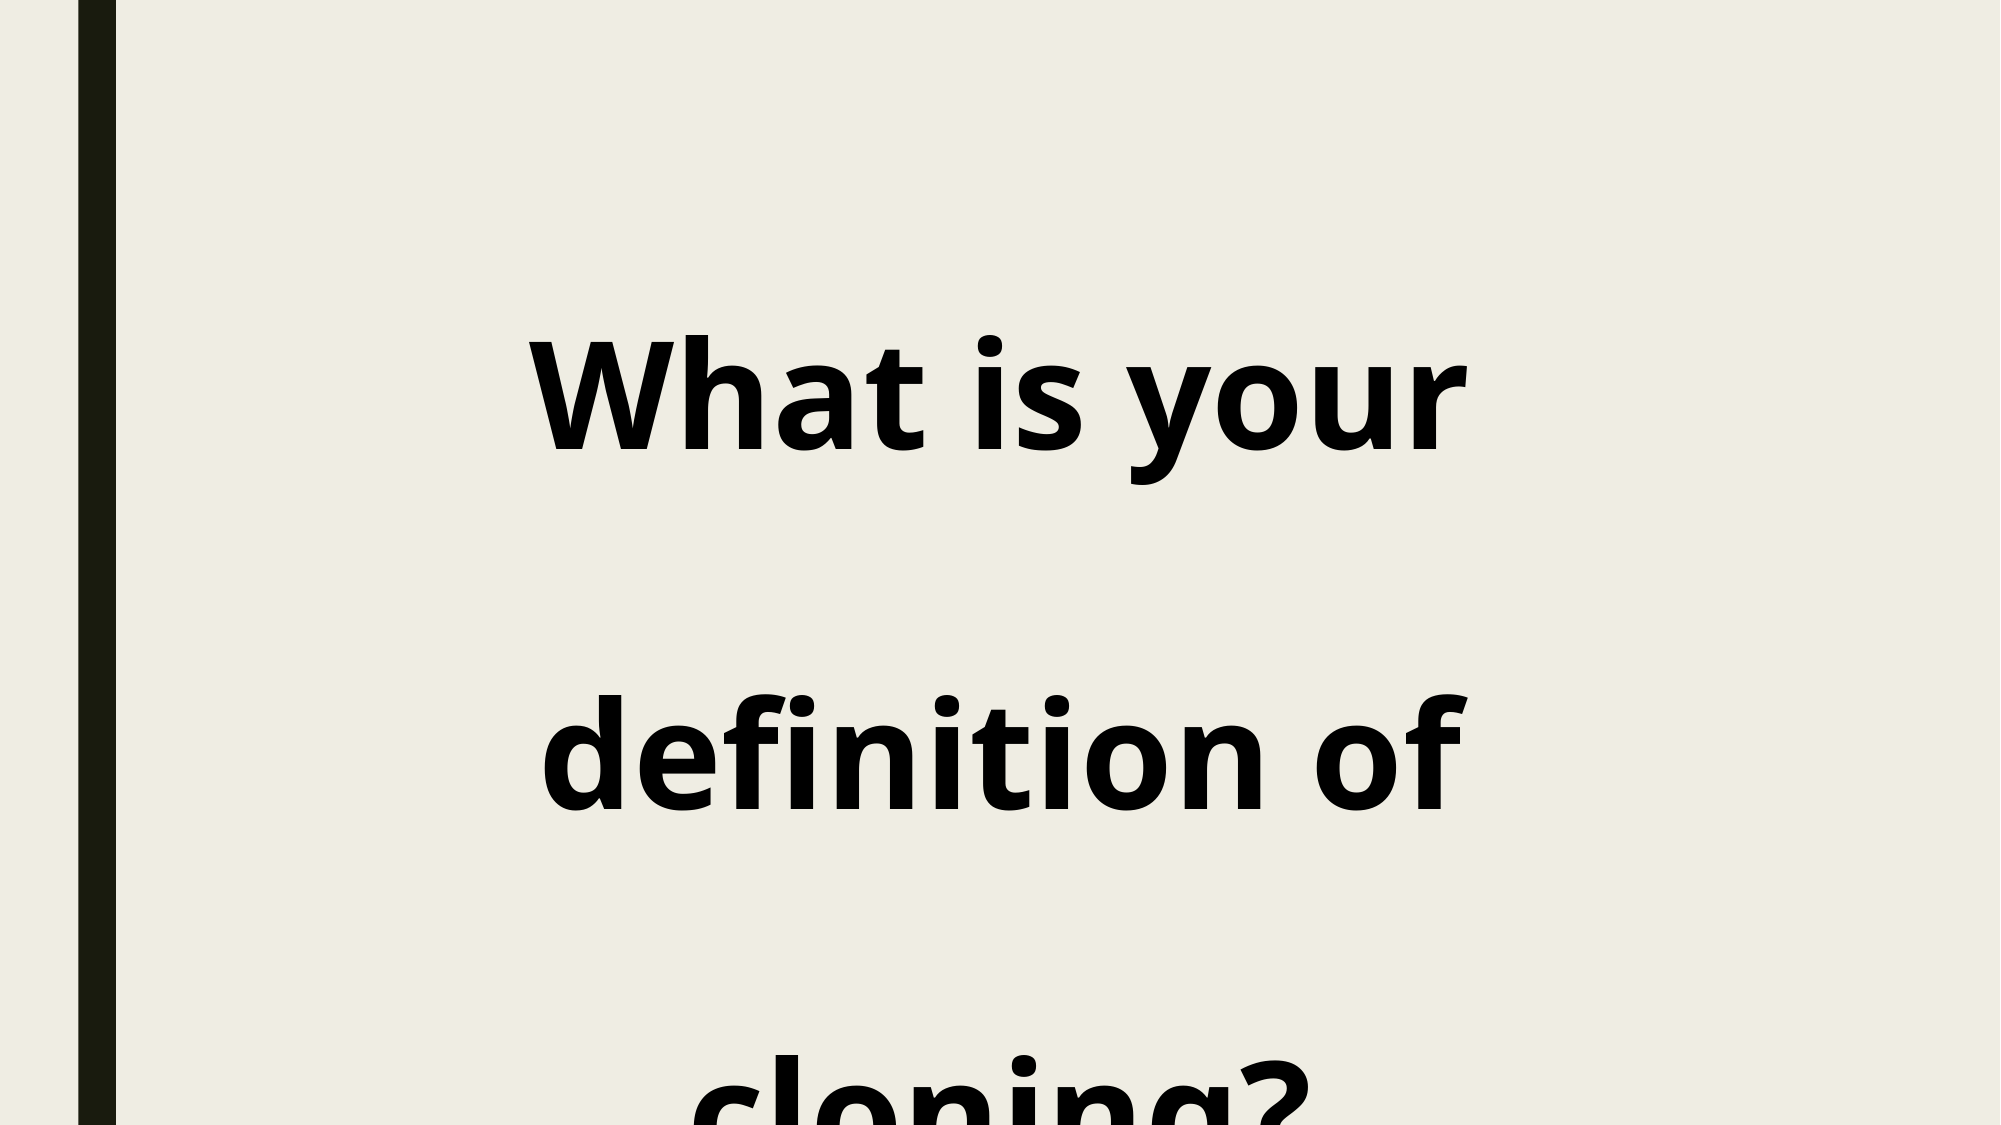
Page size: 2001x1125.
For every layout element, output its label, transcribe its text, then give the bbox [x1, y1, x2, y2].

text_box What is your definition of cloning? [235, 112, 1764, 1125]
